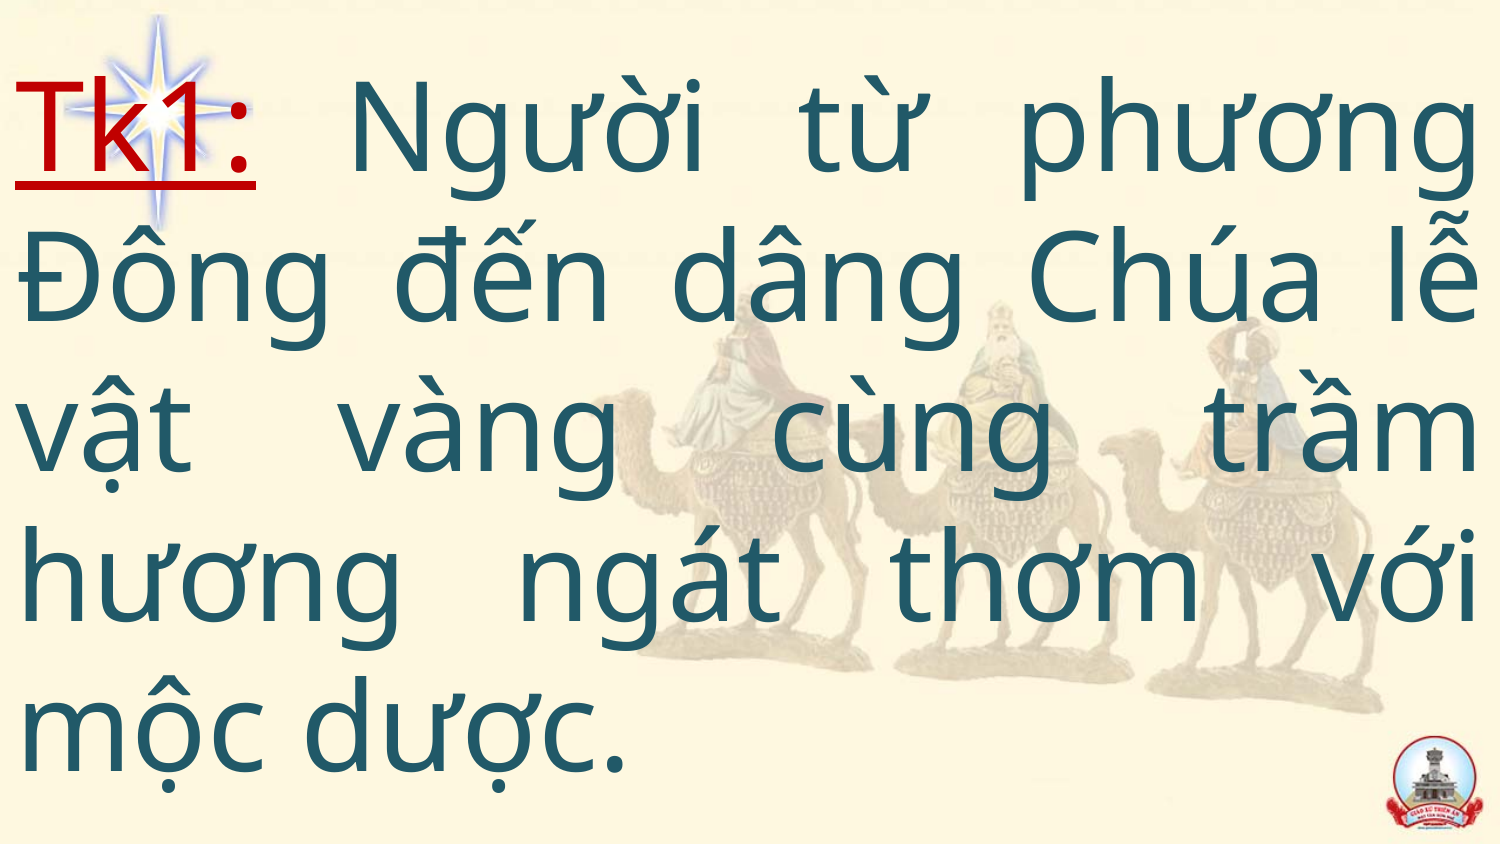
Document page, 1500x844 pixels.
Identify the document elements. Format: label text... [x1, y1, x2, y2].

title Tk1: Người từ phương Đông đến dâng Chúa lễ vật vàng cùng trầm hương ngát thơm với mộc dược. [0, 0, 1500, 844]
